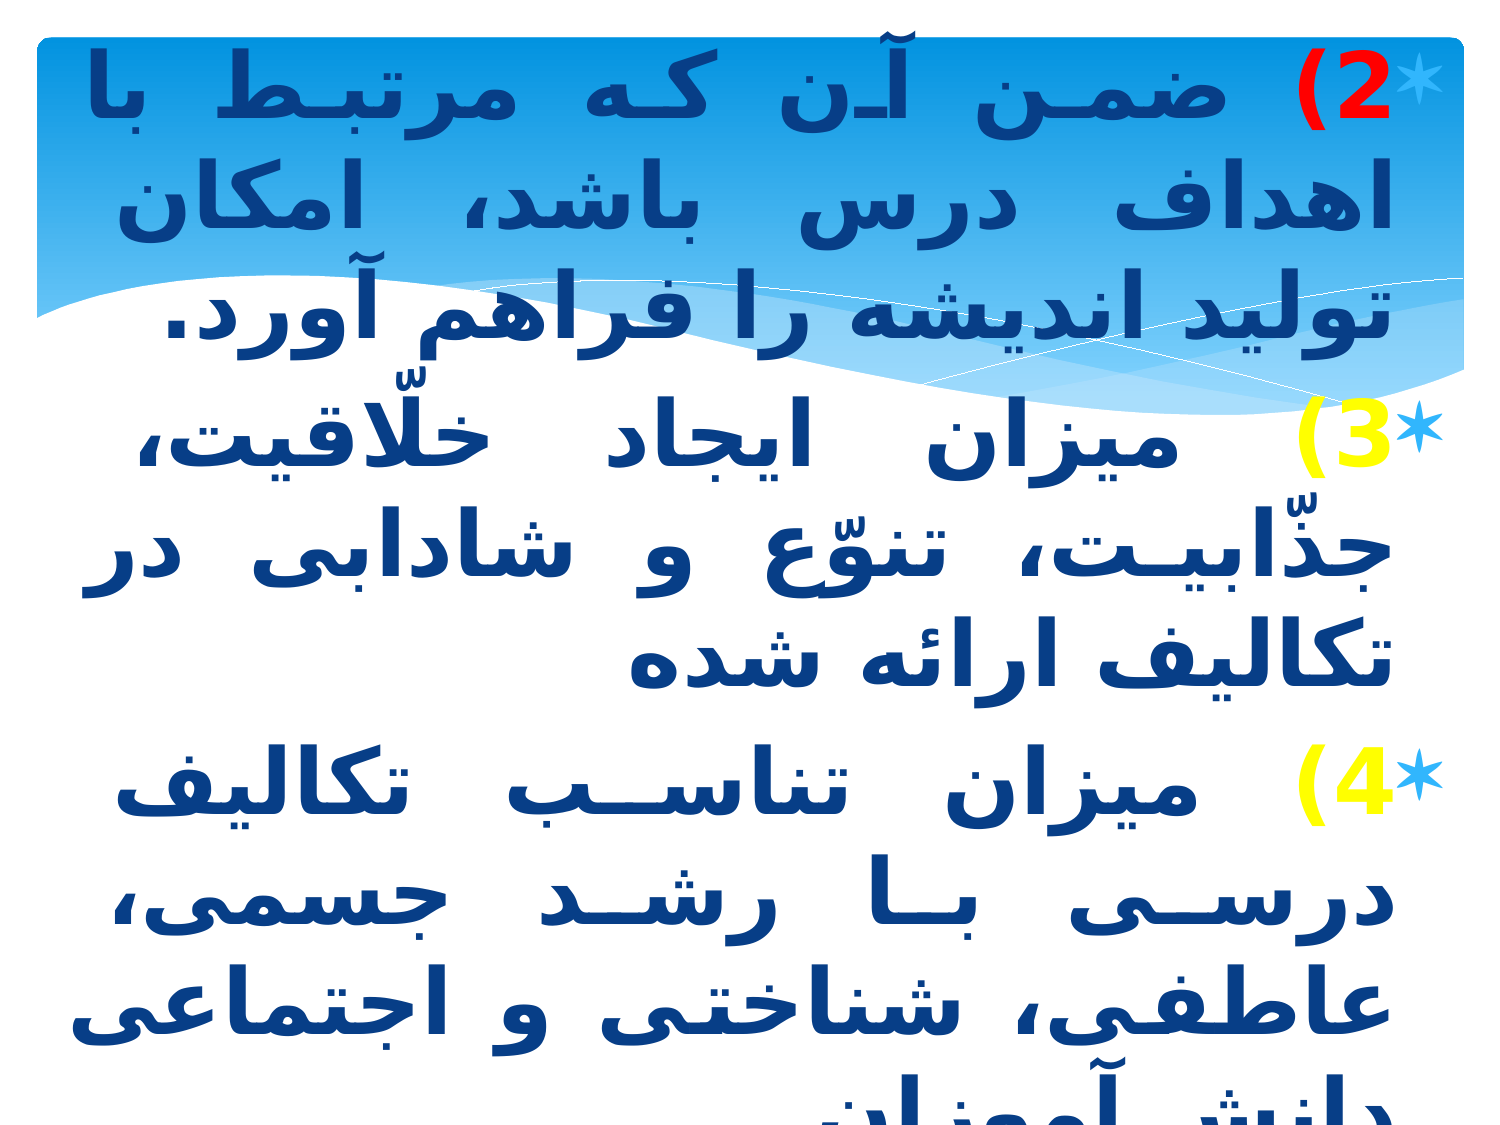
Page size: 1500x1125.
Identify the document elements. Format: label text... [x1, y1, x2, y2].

list 2) ضمن آن که مرتبط با اهداف درس باشد، امکان تولید اندیشه را فراهم آورد. 3) میزان ایجاد خلّاقیت، جذّابیت، تنوّع و شادابی در تکالیف ارائه شده 4) میزان تناسب تکالیف درسی با رشد جسمی، عاطفی، شناختی و اجتماعی دانش آموزان 5) استقلال و ابتکار عمل دانش آموز را حفظ کند. [40, 18, 1460, 1107]
